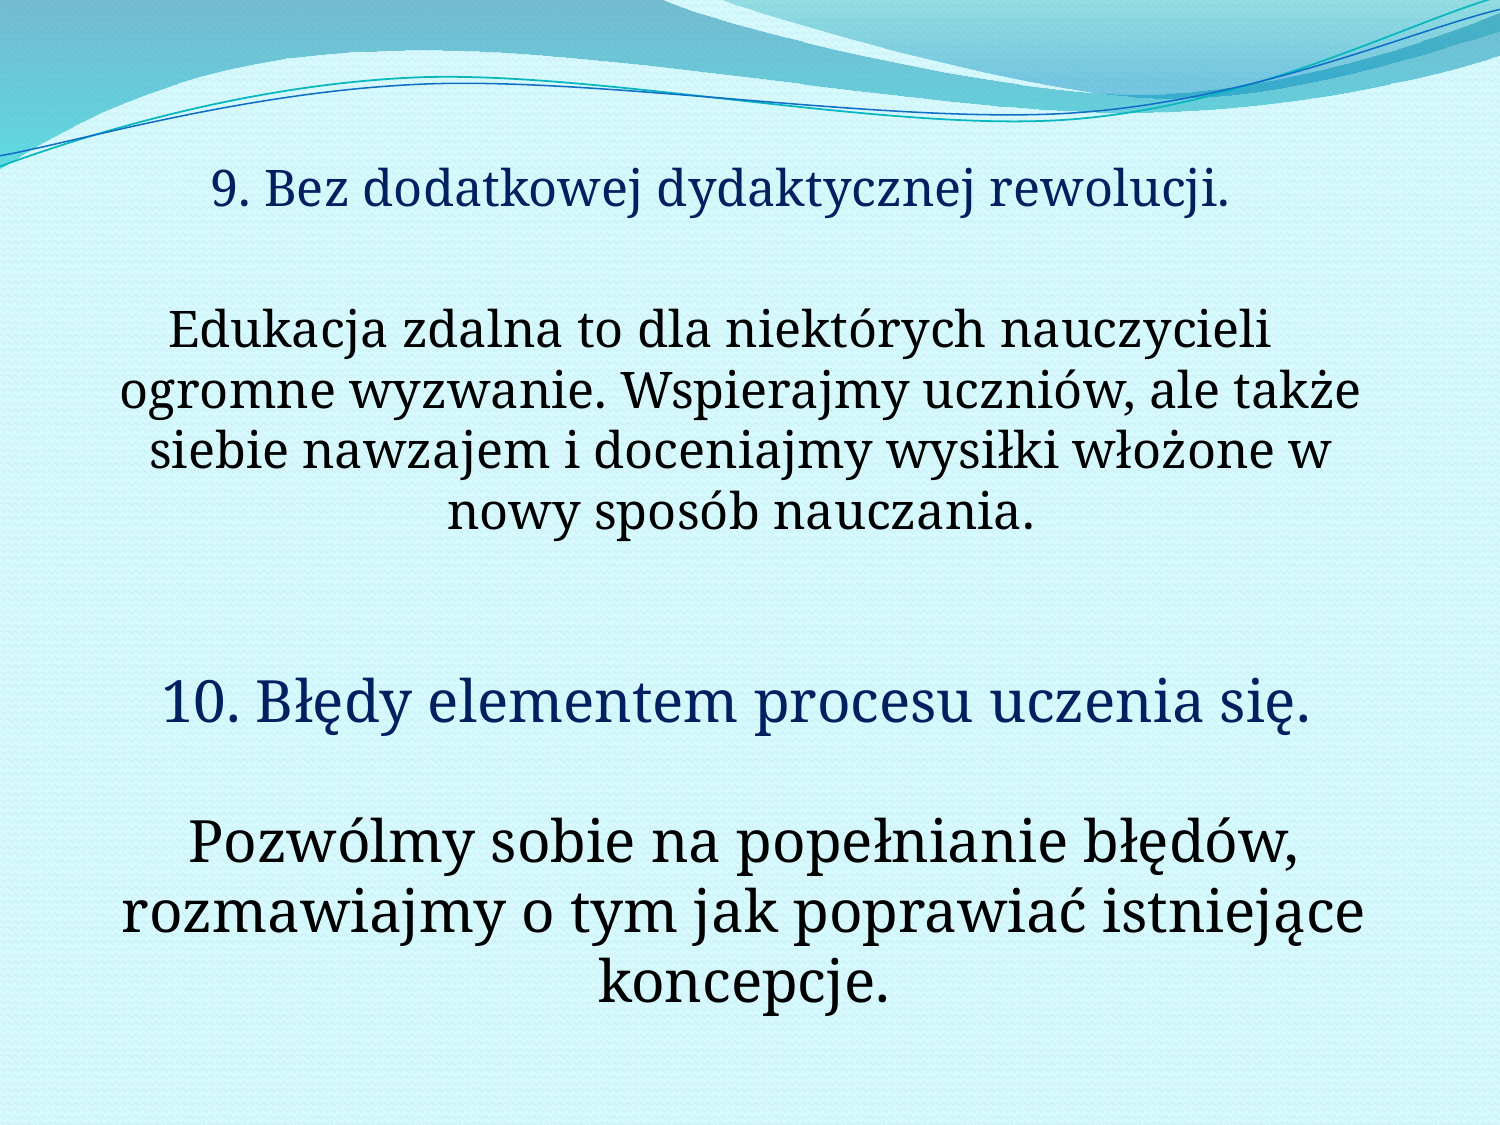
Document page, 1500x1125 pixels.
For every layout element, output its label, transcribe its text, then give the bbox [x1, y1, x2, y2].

text_box 10. Błędy elementem procesu uczenia się. Pozwólmy sobie na popełnianie błędów, rozmawiajmy o tym jak poprawiać istniejące koncepcje. [76, 656, 1412, 1059]
list 9. Bez dodatkowej dydaktycznej rewolucji. Edukacja zdalna to dla niektórych nauczycieli ogromne wyzwanie. Wspierajmy uczniów, ale także siebie nawzajem i doceniajmy wysiłki włożone w nowy sposób nauczania. [53, 149, 1388, 551]
